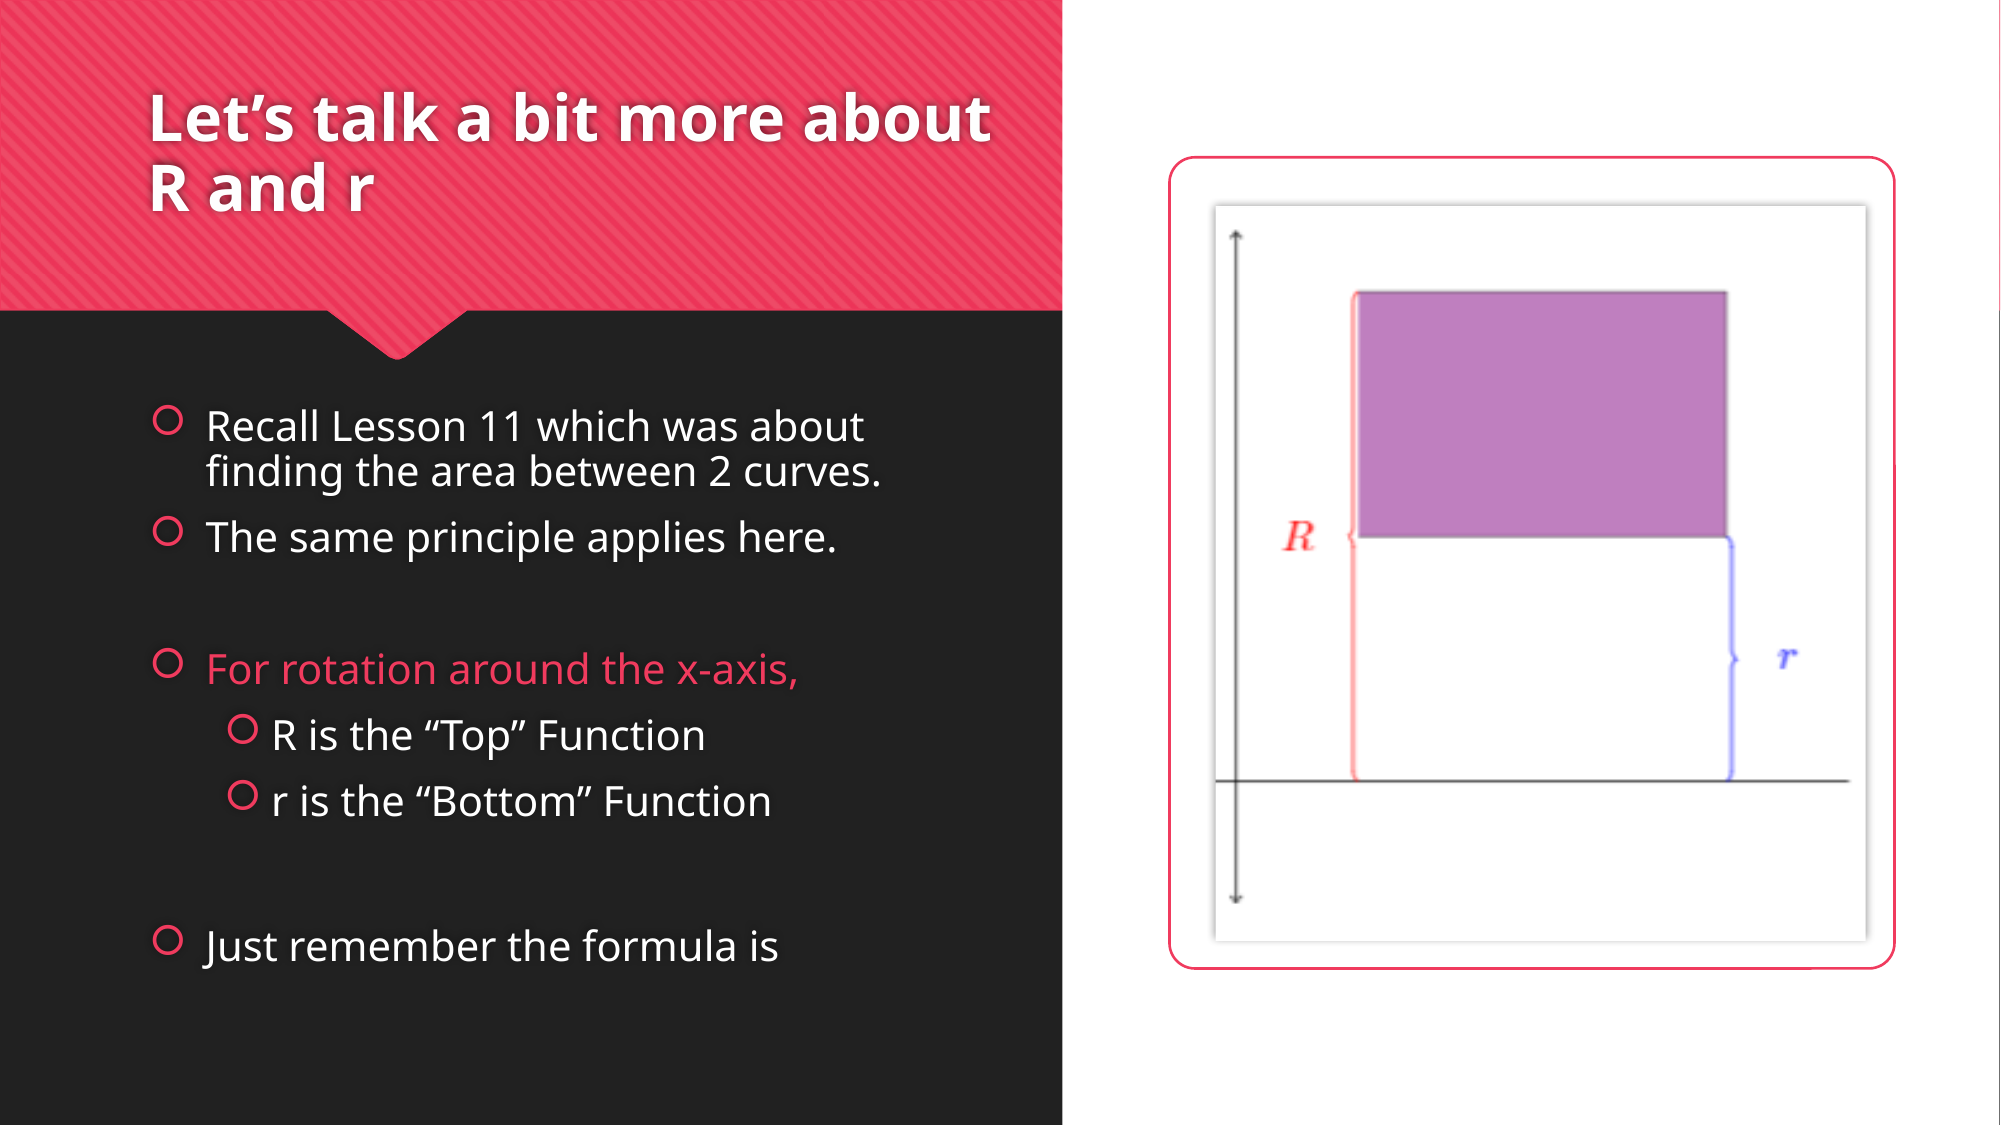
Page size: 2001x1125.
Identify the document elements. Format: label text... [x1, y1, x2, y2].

title Let’s talk a bit more about R and r [132, 73, 1013, 233]
text_box [1061, 0, 2000, 1125]
text_box [1168, 155, 1896, 970]
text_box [1821, 690, 1873, 824]
text_box [0, 0, 1061, 360]
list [1215, 206, 1866, 942]
